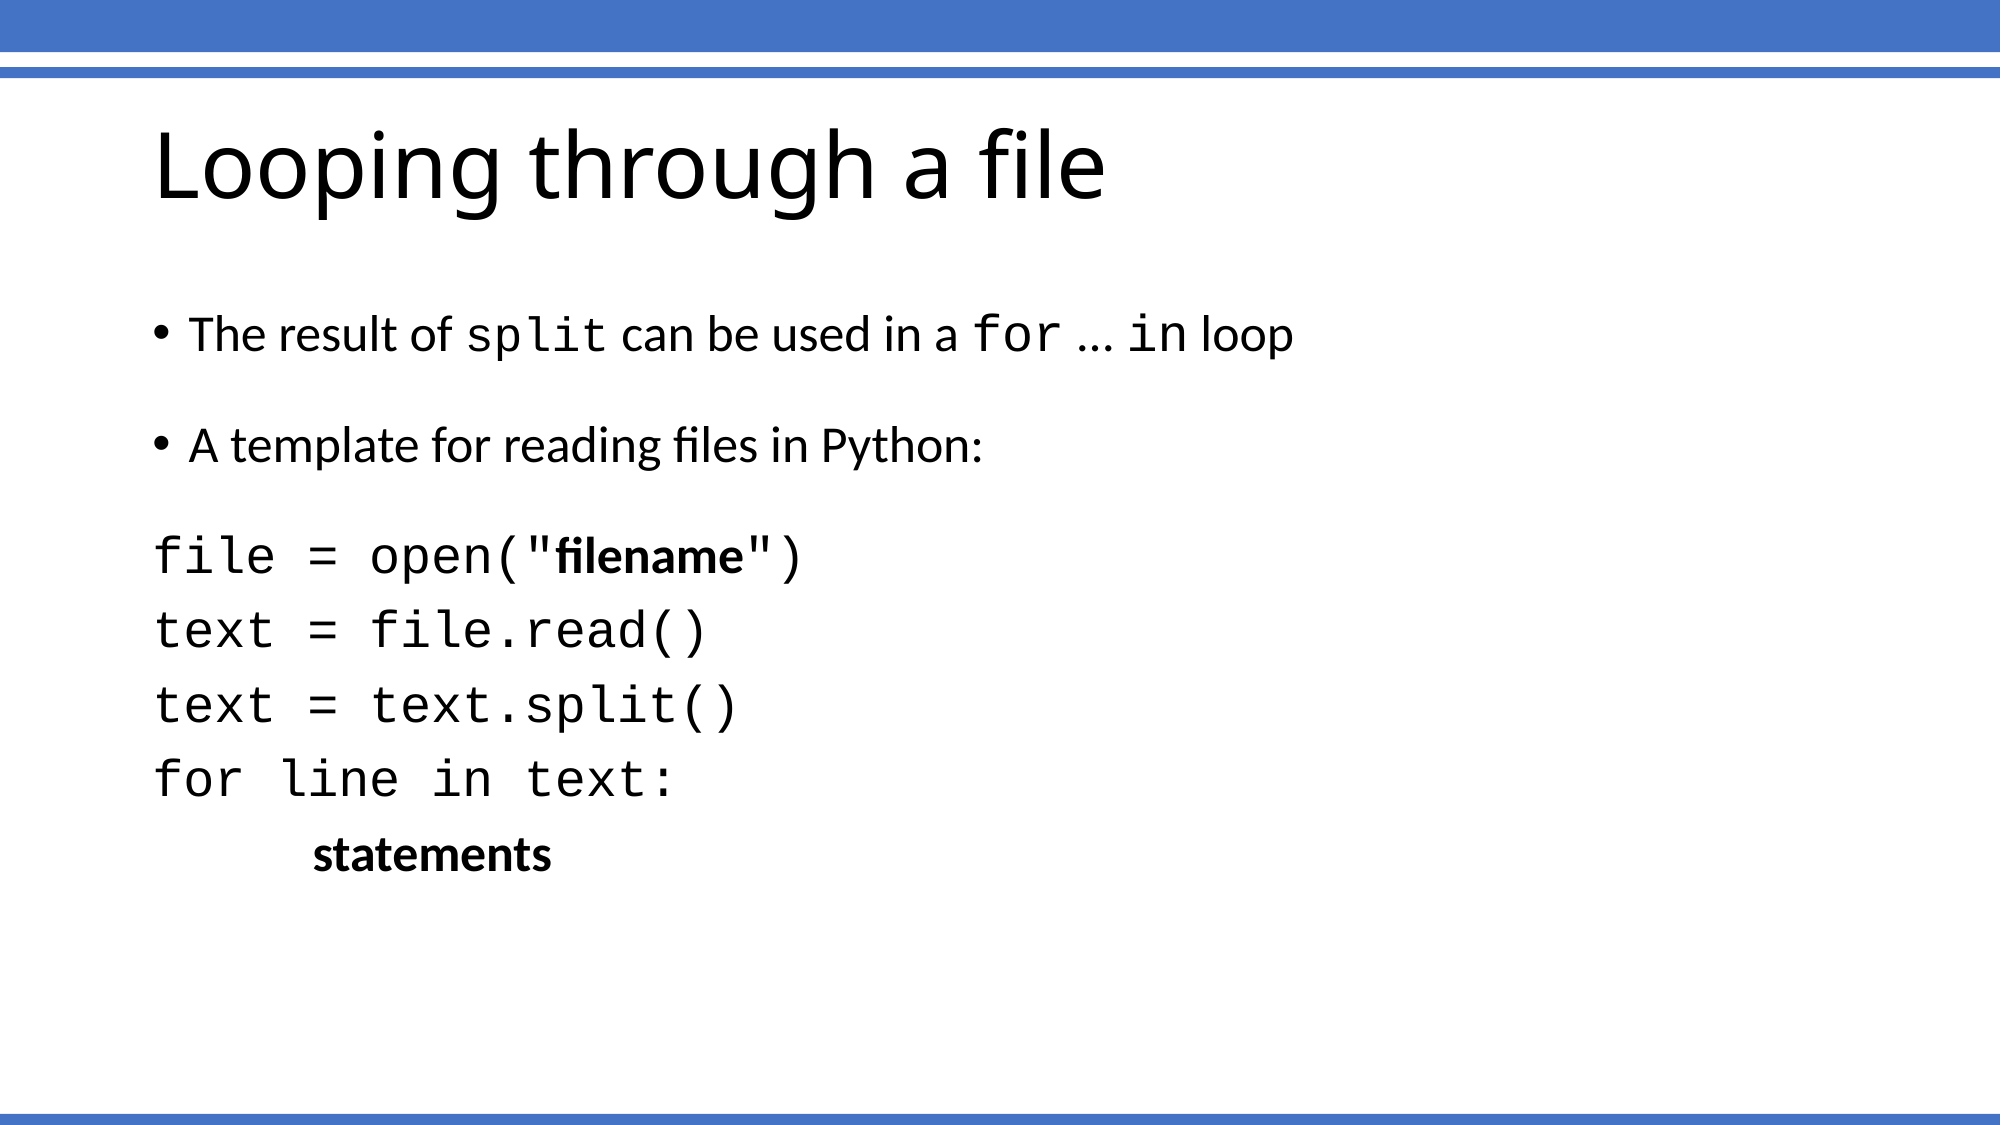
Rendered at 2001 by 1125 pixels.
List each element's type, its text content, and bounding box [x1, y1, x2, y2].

list The result of split can be used in a for ... in loop A template for reading files in Python: file = open("filename") text = file.read() text = text.split() for line in text: statements [137, 299, 1863, 894]
title Looping through a file [137, 59, 1863, 278]
